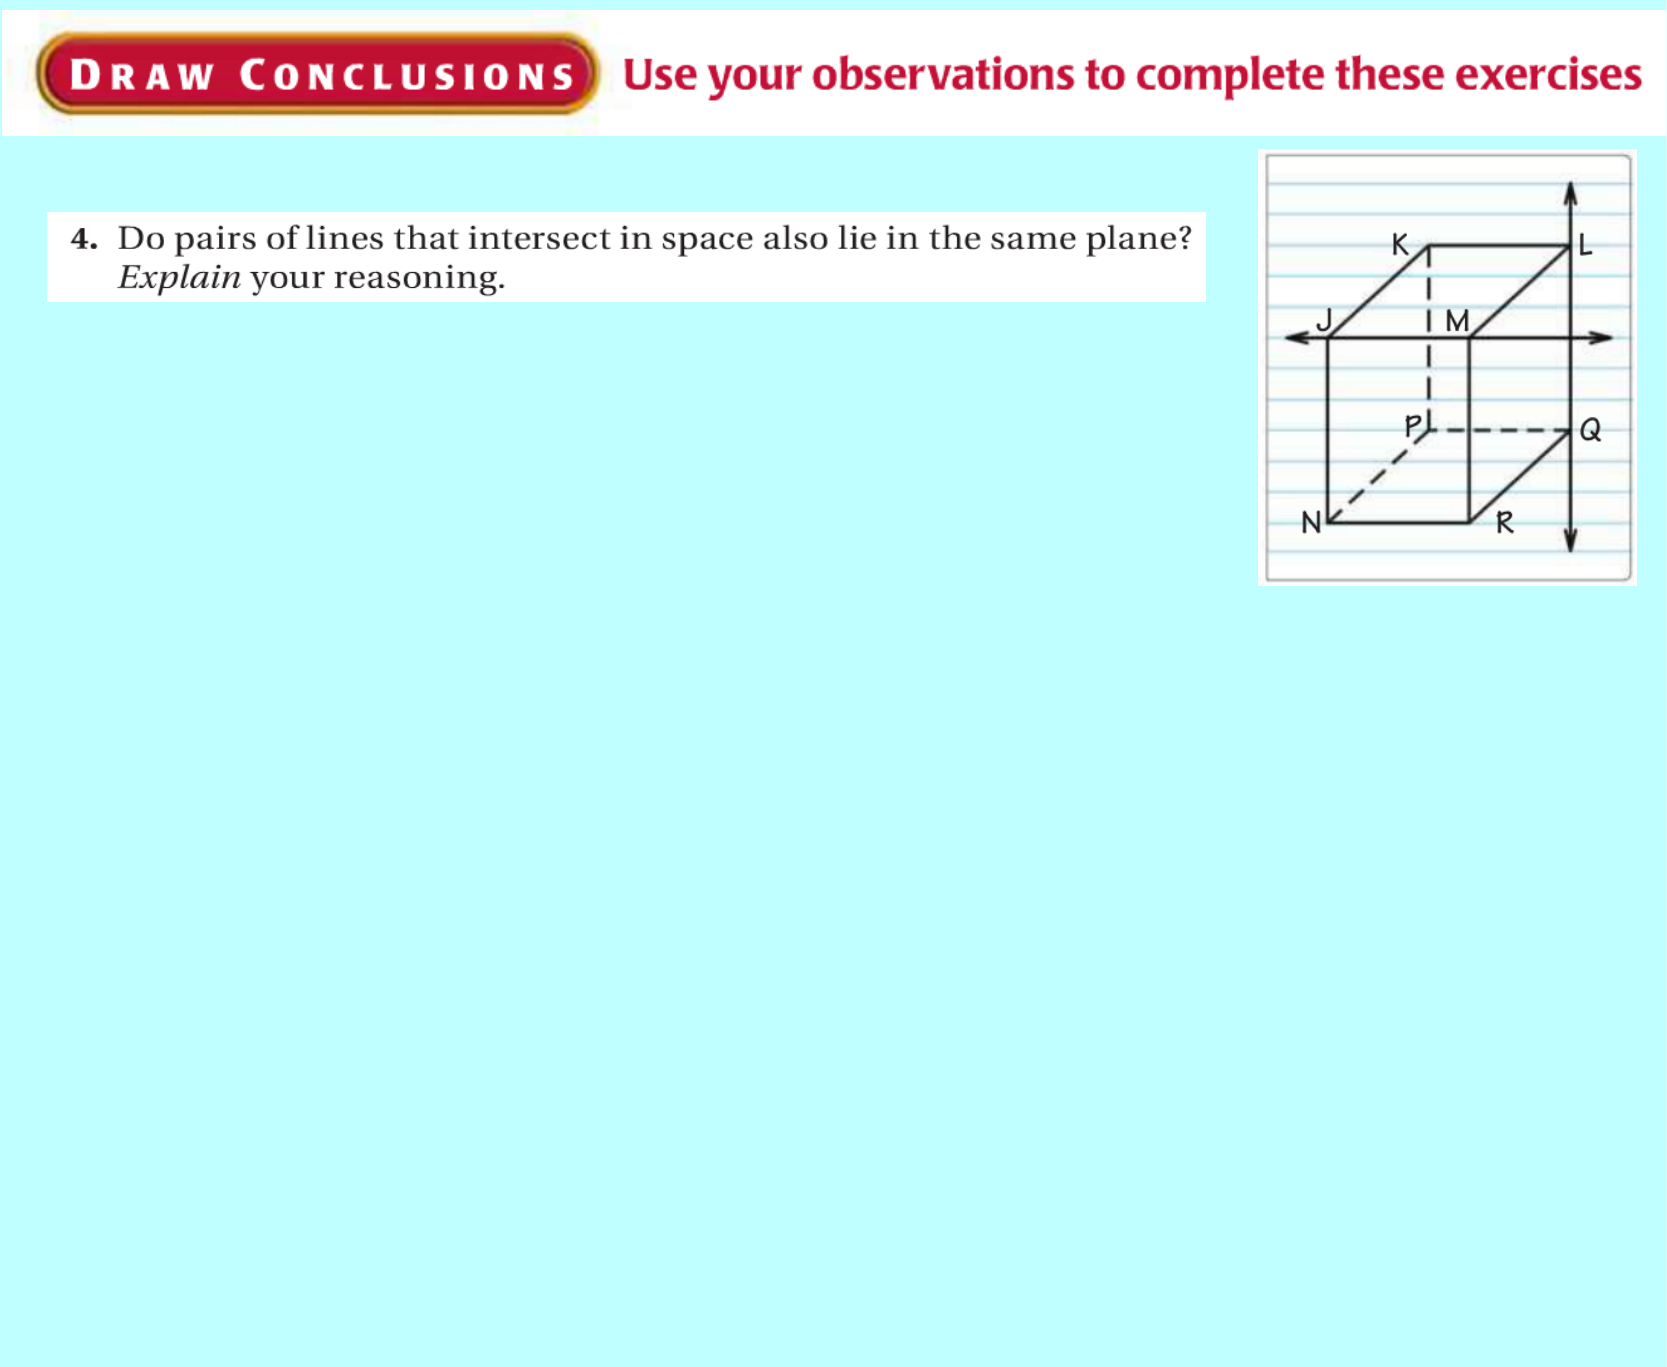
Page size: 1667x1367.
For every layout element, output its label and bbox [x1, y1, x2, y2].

picture [1, 10, 1667, 136]
picture [1258, 149, 1637, 587]
picture [47, 212, 1207, 302]
